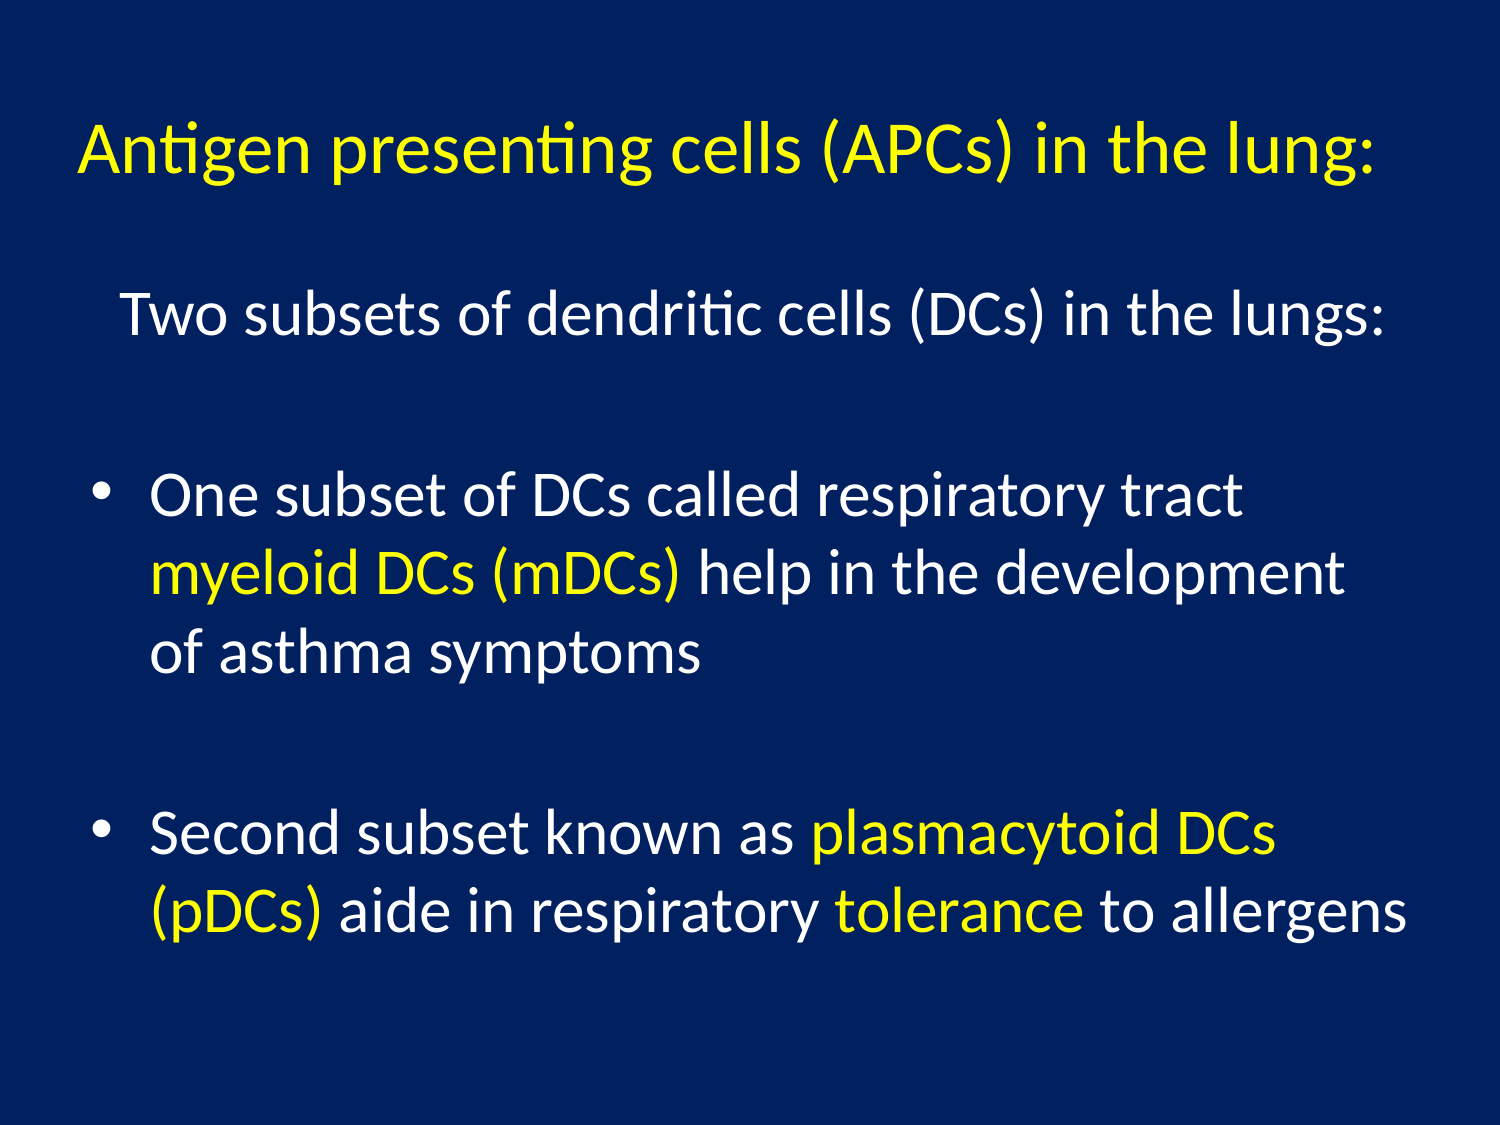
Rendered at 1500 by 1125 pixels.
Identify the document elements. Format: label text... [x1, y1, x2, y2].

list Two subsets of dendritic cells (DCs) in the lungs: One subset of DCs called respiratory tract myeloid DCs (mDCs) help in the development of asthma symptoms Second subset known as plasmacytoid DCs (pDCs) aide in respiratory tolerance to allergens [75, 262, 1425, 1005]
title Antigen presenting cells (APCs) in the lung: [62, 75, 1450, 213]
